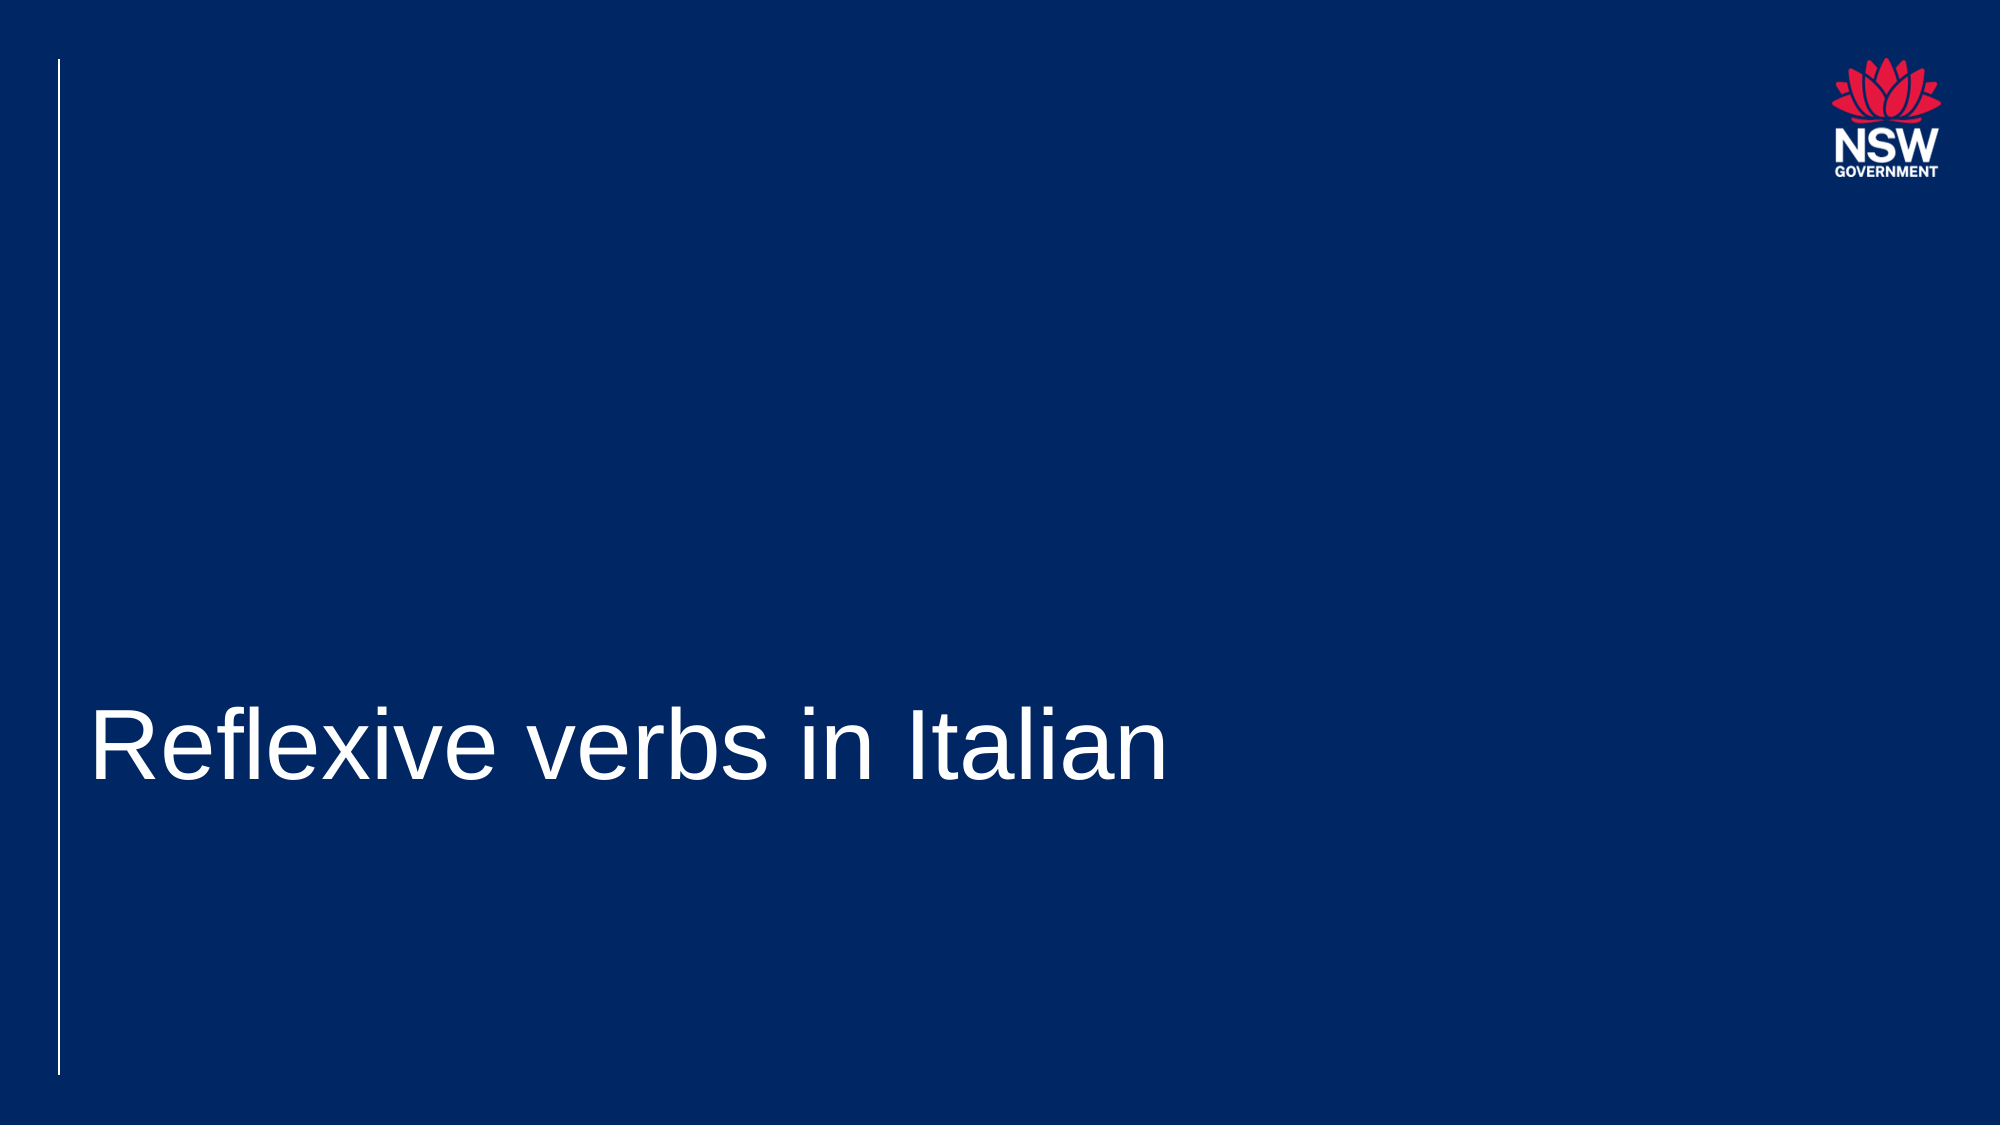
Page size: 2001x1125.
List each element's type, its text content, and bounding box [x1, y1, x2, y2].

title Reflexive verbs in Italian [88, 667, 1941, 799]
picture [1832, 58, 1941, 177]
